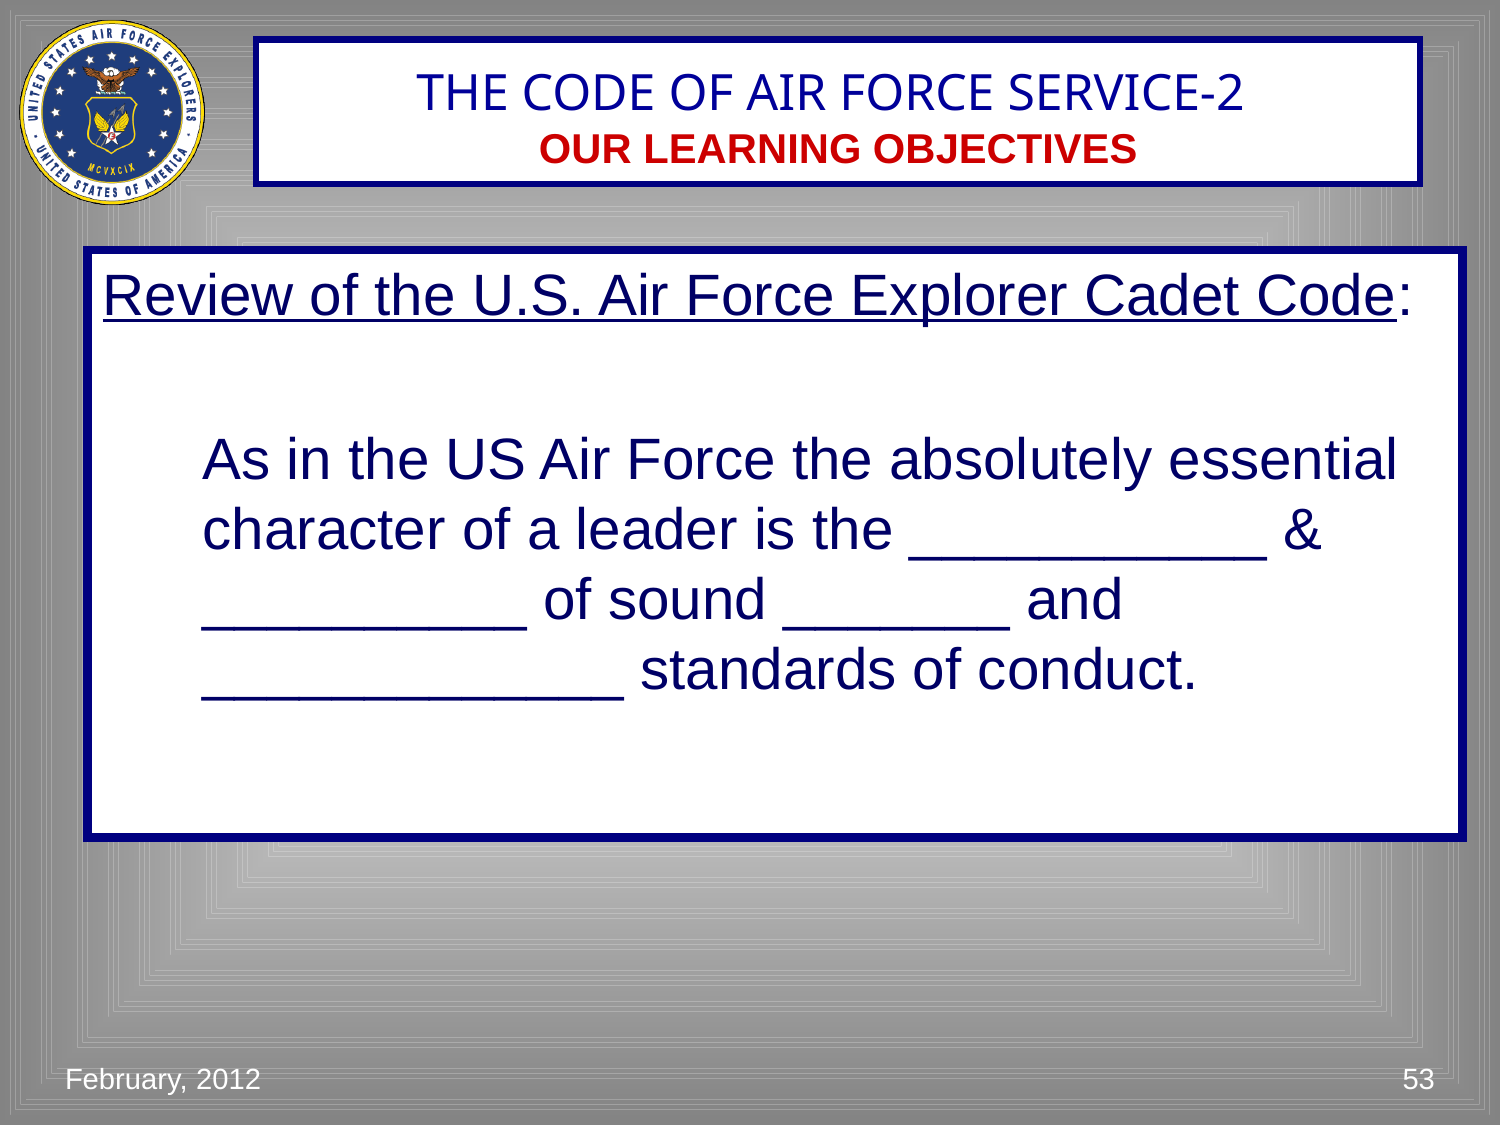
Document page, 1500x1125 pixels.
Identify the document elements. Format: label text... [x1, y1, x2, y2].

slide_number 53 [1074, 1024, 1450, 1103]
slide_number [50, 1024, 425, 1103]
picture [11, 11, 214, 214]
title THE CODE OF AIR FORCE SERVICE-2 OUR LEARNING OBJECTIVES [256, 39, 1420, 185]
list Review of the U.S. Air Force Explorer Cadet Code: As in the US Air Force the absolutely essential character of a leader is the ___________ & __________ of sound _______ and _____________ standards of conduct. [87, 249, 1463, 838]
